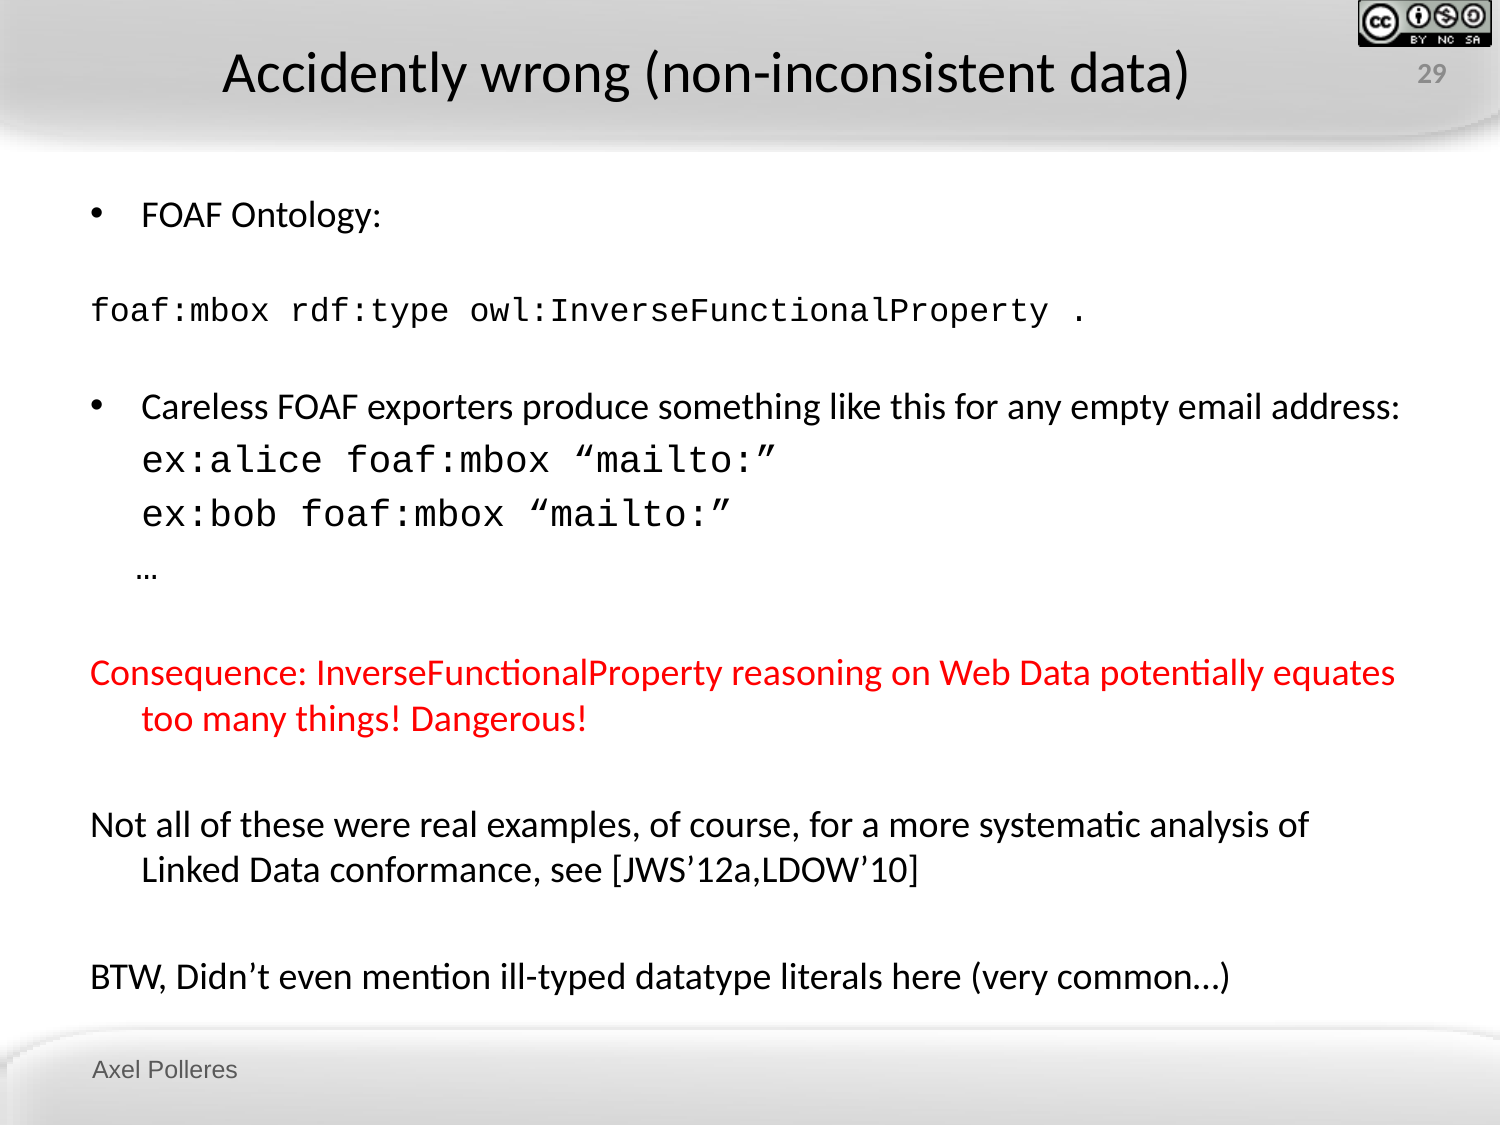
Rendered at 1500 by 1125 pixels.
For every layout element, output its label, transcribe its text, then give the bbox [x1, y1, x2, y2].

picture [0, 1013, 1500, 1125]
title Accidently wrong (non-inconsistent data) [62, 0, 1353, 138]
slide_number 29 [1282, 41, 1462, 102]
picture [0, 0, 1500, 152]
list FOAF Ontology: foaf:mbox rdf:type owl:InverseFunctionalProperty . Careless FOAF exporters produce something like this for any empty email address: ex:alice foaf:mbox “mailto:” ex:bob foaf:mbox “mailto:” … Consequence: InverseFunctionalProperty reasoning on Web Data potentially equates too many things! Dangerous! Not all of these were real examples, of course, for a more systematic analysis of Linked Data conformance, see [JWS’12a,LDOW’10] BTW, Didn’t even mention ill-typed datatype literals here (very common…) [75, 181, 1425, 1049]
